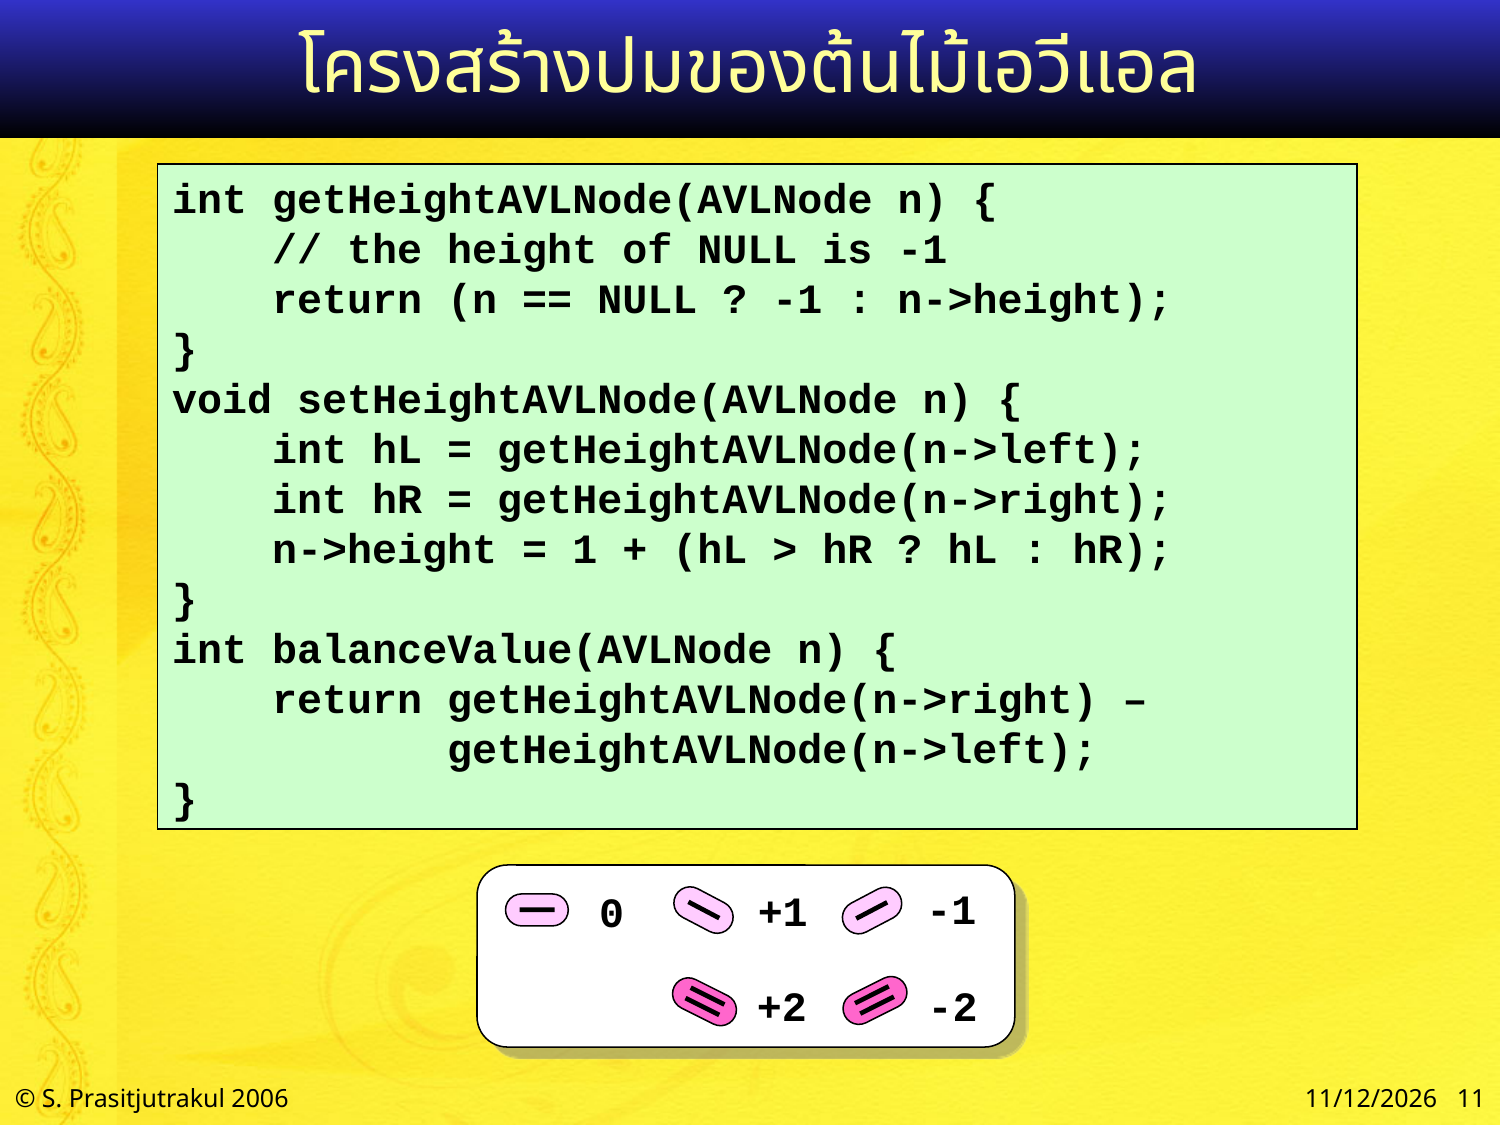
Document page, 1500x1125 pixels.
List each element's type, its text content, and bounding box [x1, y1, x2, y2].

text_box int getHeightAVLNode(AVLNode n) { // the height of NULL is -1 return (n == NULL ? -1 : n->height); } void setHeightAVLNode(AVLNode n) { int hL = getHeightAVLNode(n->left); int hR = getHeightAVLNode(n->right); n->height = 1 + (hL > hR ? hL : hR); } int balanceValue(AVLNode n) { return getHeightAVLNode(n->right) – getHeightAVLNode(n->left); } [157, 164, 1358, 830]
picture [0, 138, 1500, 1125]
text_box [476, 864, 1016, 1048]
title โครงสร้างปมของต้นไม้เอวีแอล [112, 0, 1388, 126]
